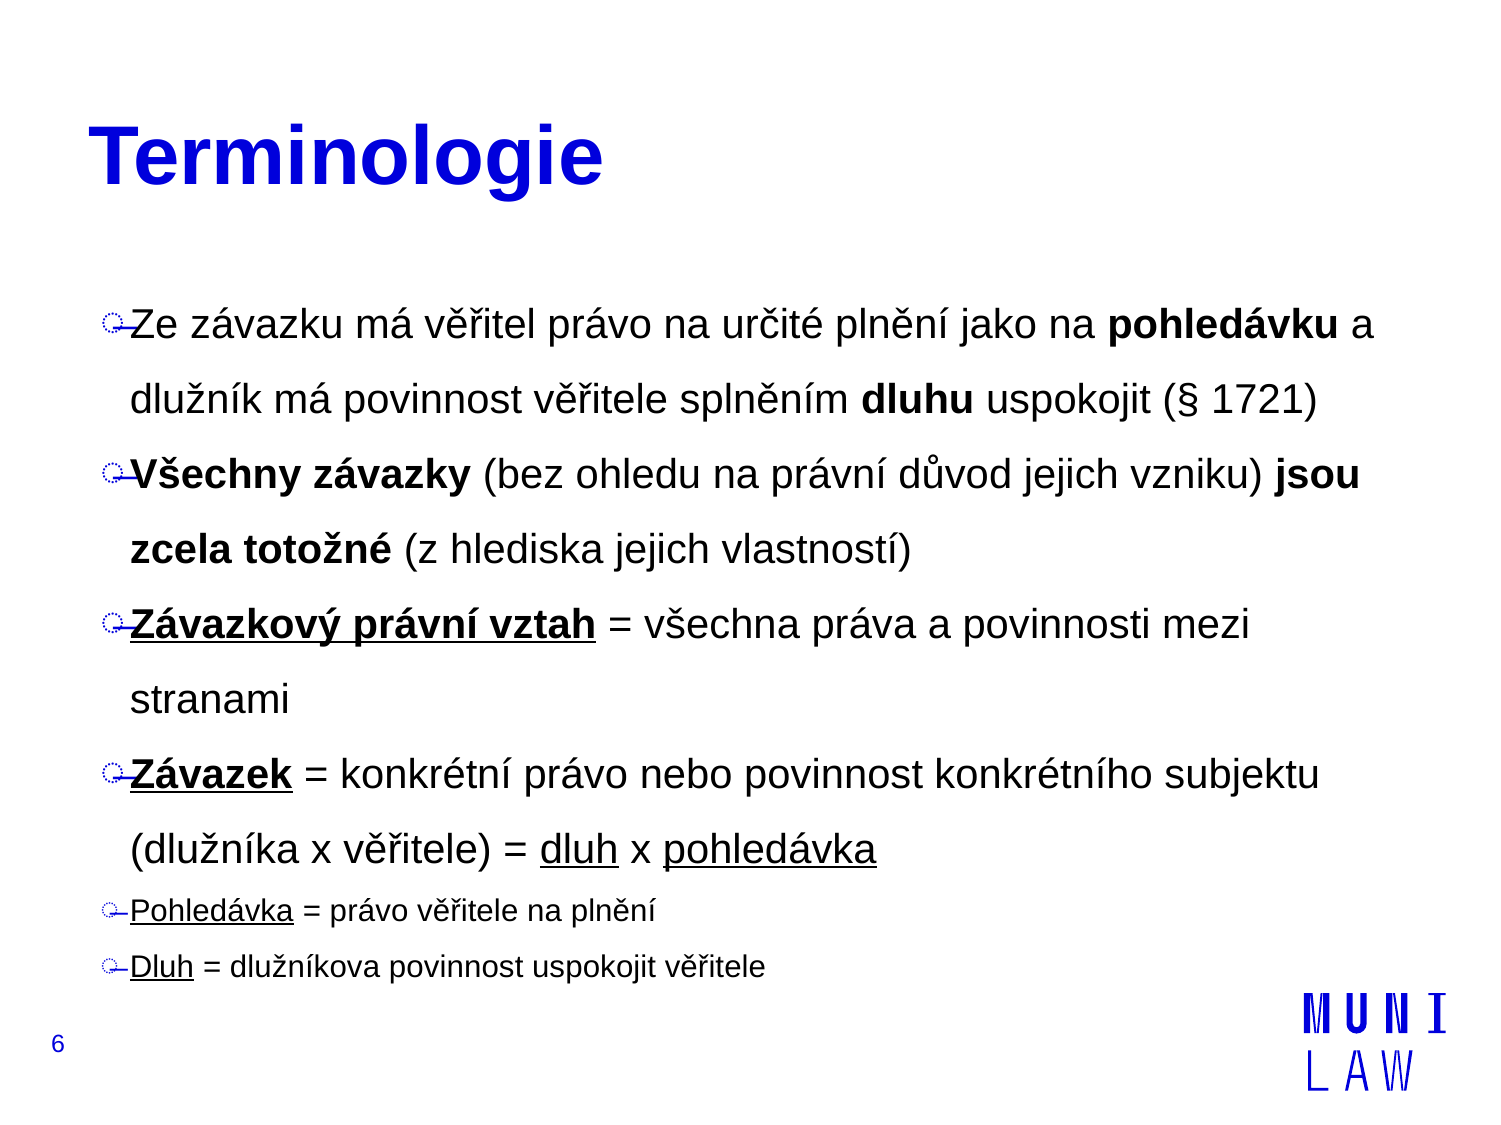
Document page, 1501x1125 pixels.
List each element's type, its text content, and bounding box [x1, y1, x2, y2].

title Terminologie [88, 118, 1412, 193]
list Ze závazku má věřitel právo na určité plnění jako na pohledávku a dlužník má povinnost věřitele splněním dluhu uspokojit (§ 1721) Všechny závazky (bez ohledu na právní důvod jejich vzniku) jsou zcela totožné (z hlediska jejich vlastností) Závazkový právní vztah = všechna práva a povinnosti mezi stranami Závazek = konkrétní právo nebo povinnost konkrétního subjektu (dlužníka x věřitele) = dluh x pohledávka Pohledávka = právo věřitele na plnění Dluh = dlužníkova povinnost uspokojit věřitele [88, 271, 1412, 854]
slide_number 6 [50, 1021, 82, 1063]
